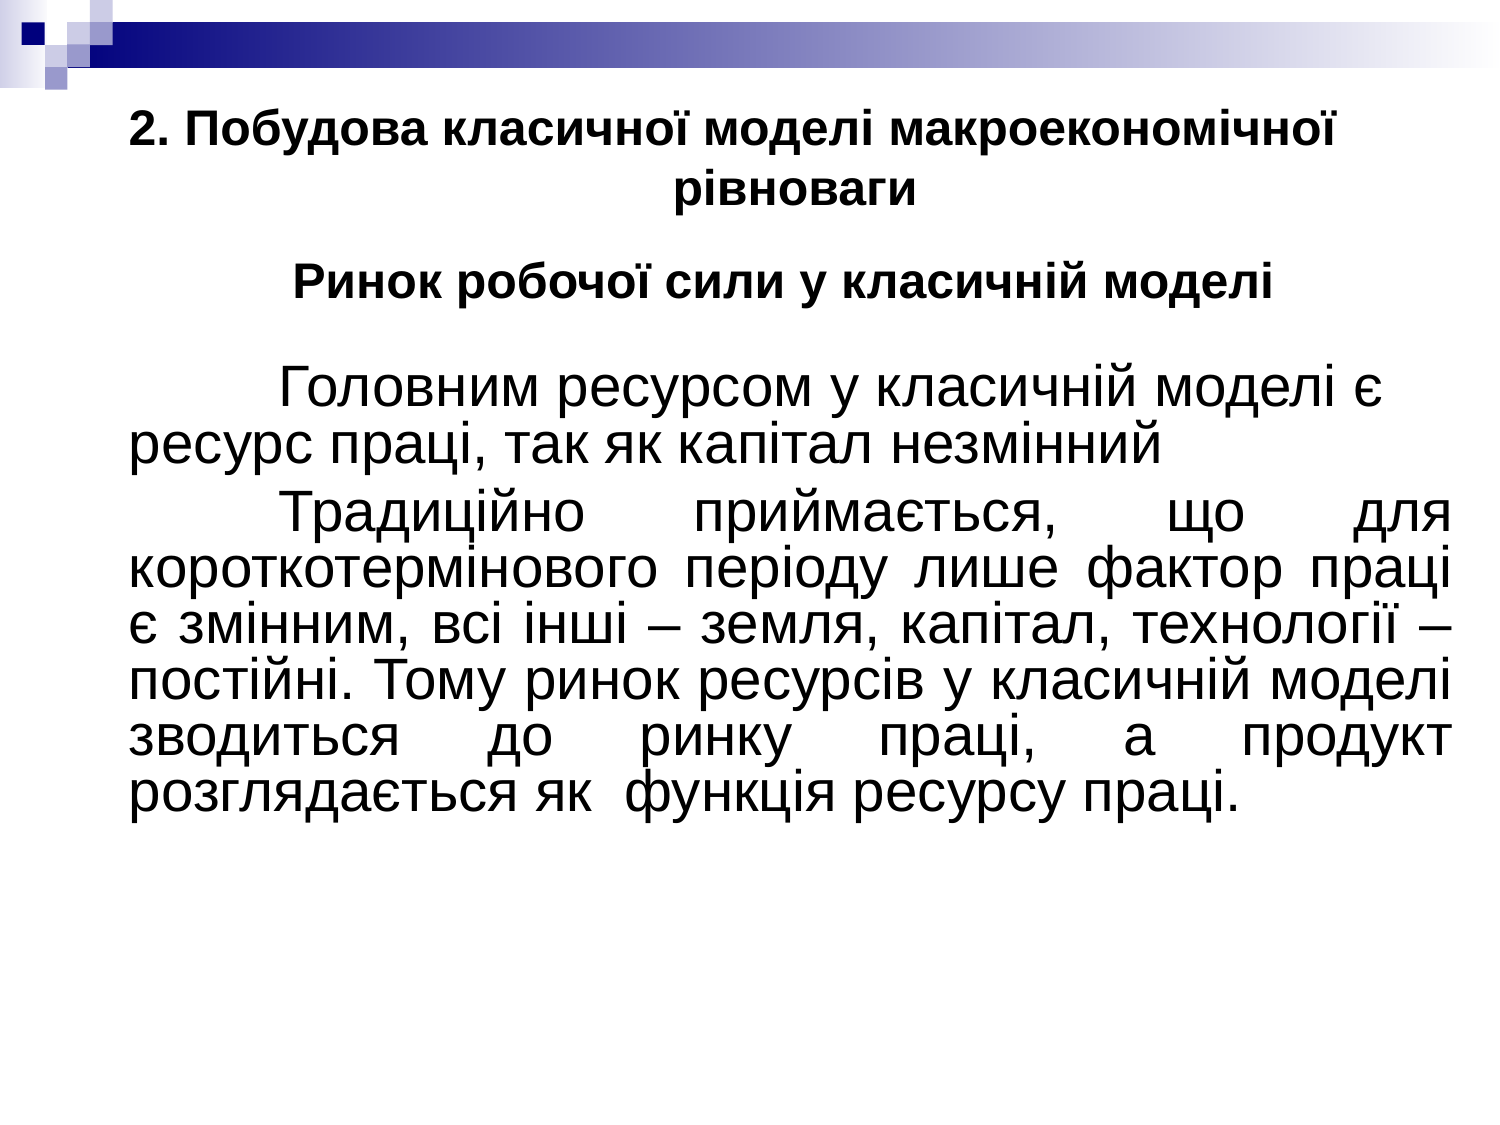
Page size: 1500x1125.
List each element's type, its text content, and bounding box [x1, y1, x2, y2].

list Головним ресурсом у класичній моделі є ресурс праці, так як капітал незмінний Традиційно приймається, що для короткотермінового періоду лише фактор праці є змінним, всі інші – земля, капітал, технології – постійні. Тому ринок ресурсів у класичній моделі зводиться до ринку праці, а продукт розглядається як функція ресурсу праці. [57, 347, 1469, 1035]
title 2. Побудова класичної моделі макроекономічної рівноваги Ринок робочої сили у класичній моделі [57, 93, 1408, 319]
